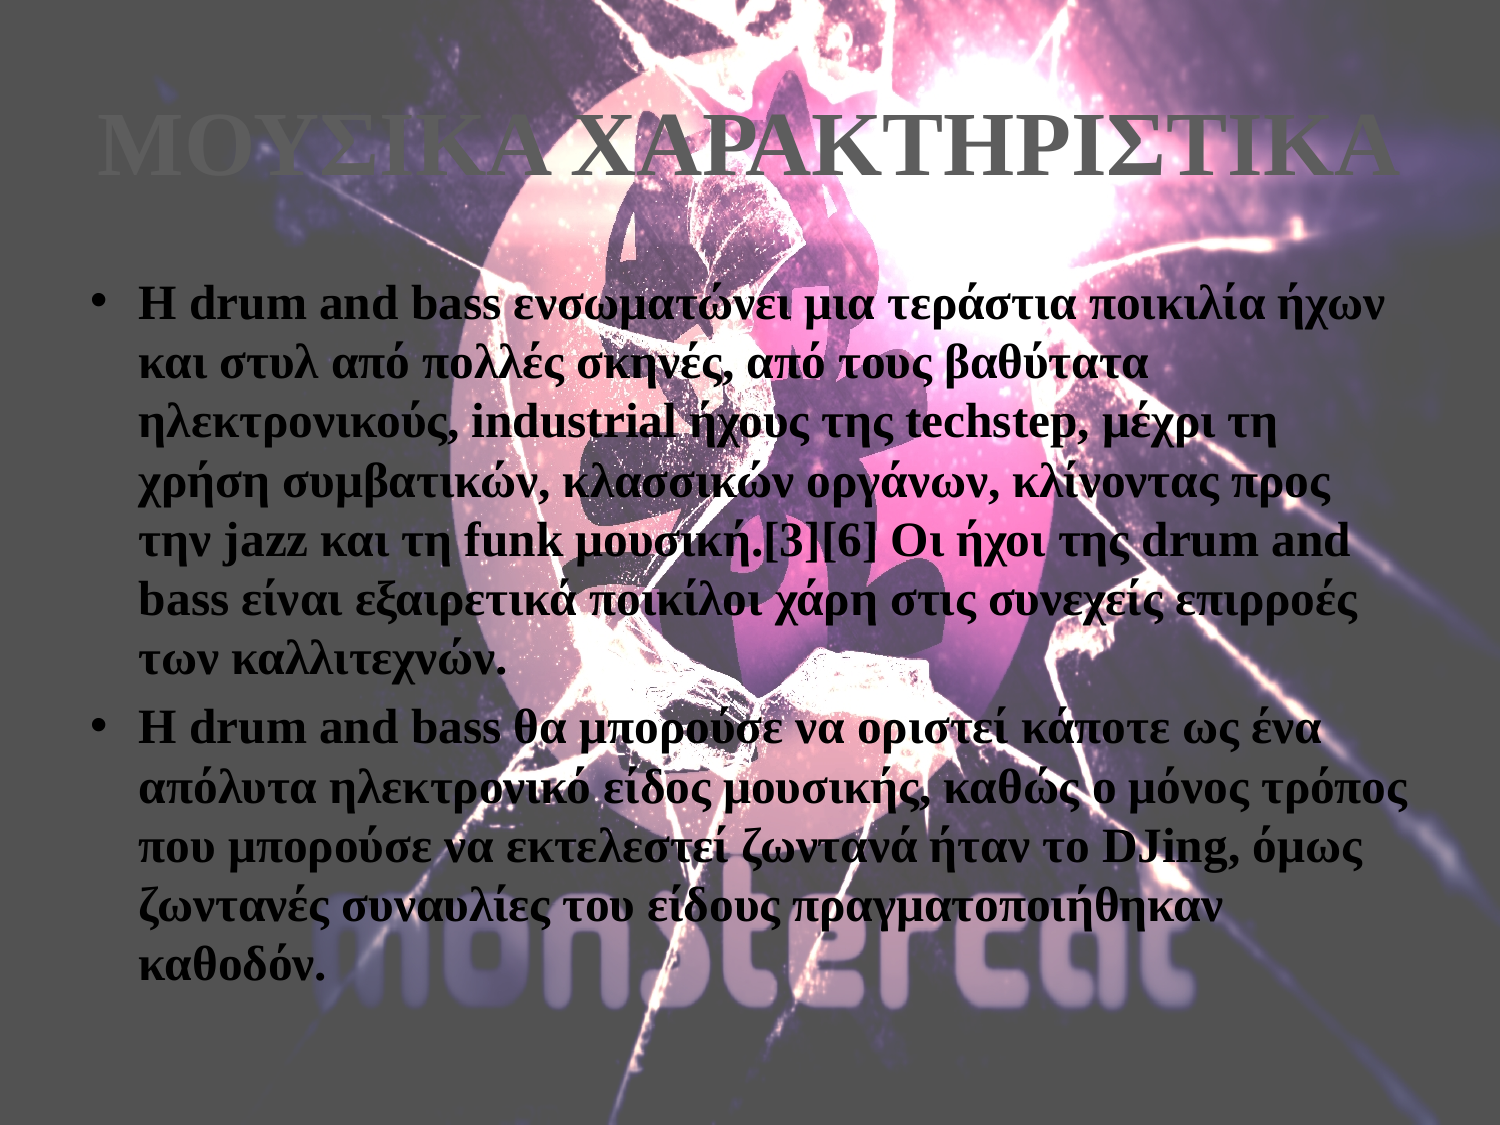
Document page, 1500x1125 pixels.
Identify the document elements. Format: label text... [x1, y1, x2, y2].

title ΜΟΥΣΙΚΑ ΧΑΡΑΚΤΗΡΙΣΤΙΚΑ [75, 45, 1425, 233]
list Η drum and bass ενσωματώνει μια τεράστια ποικιλία ήχων και στυλ από πολλές σκηνές, από τους βαθύτατα ηλεκτρονικούς, industrial ήχους της techstep, μέχρι τη χρήση συμβατικών, κλασσικών οργάνων, κλίνοντας προς την jazz και τη funk μουσική.[3][6] Οι ήχοι της drum and bass είναι εξαιρετικά ποικίλοι χάρη στις συνεχείς επιρροές των καλλιτεχνών. Η drum and bass θα μπορούσε να οριστεί κάποτε ως ένα απόλυτα ηλεκτρονικό είδος μουσικής, καθώς ο μόνος τρόπος που μπορούσε να εκτελεστεί ζωντανά ήταν το DJing, όμως ζωντανές συναυλίες του είδους πραγματοποιήθηκαν καθοδόν. [75, 262, 1425, 1005]
